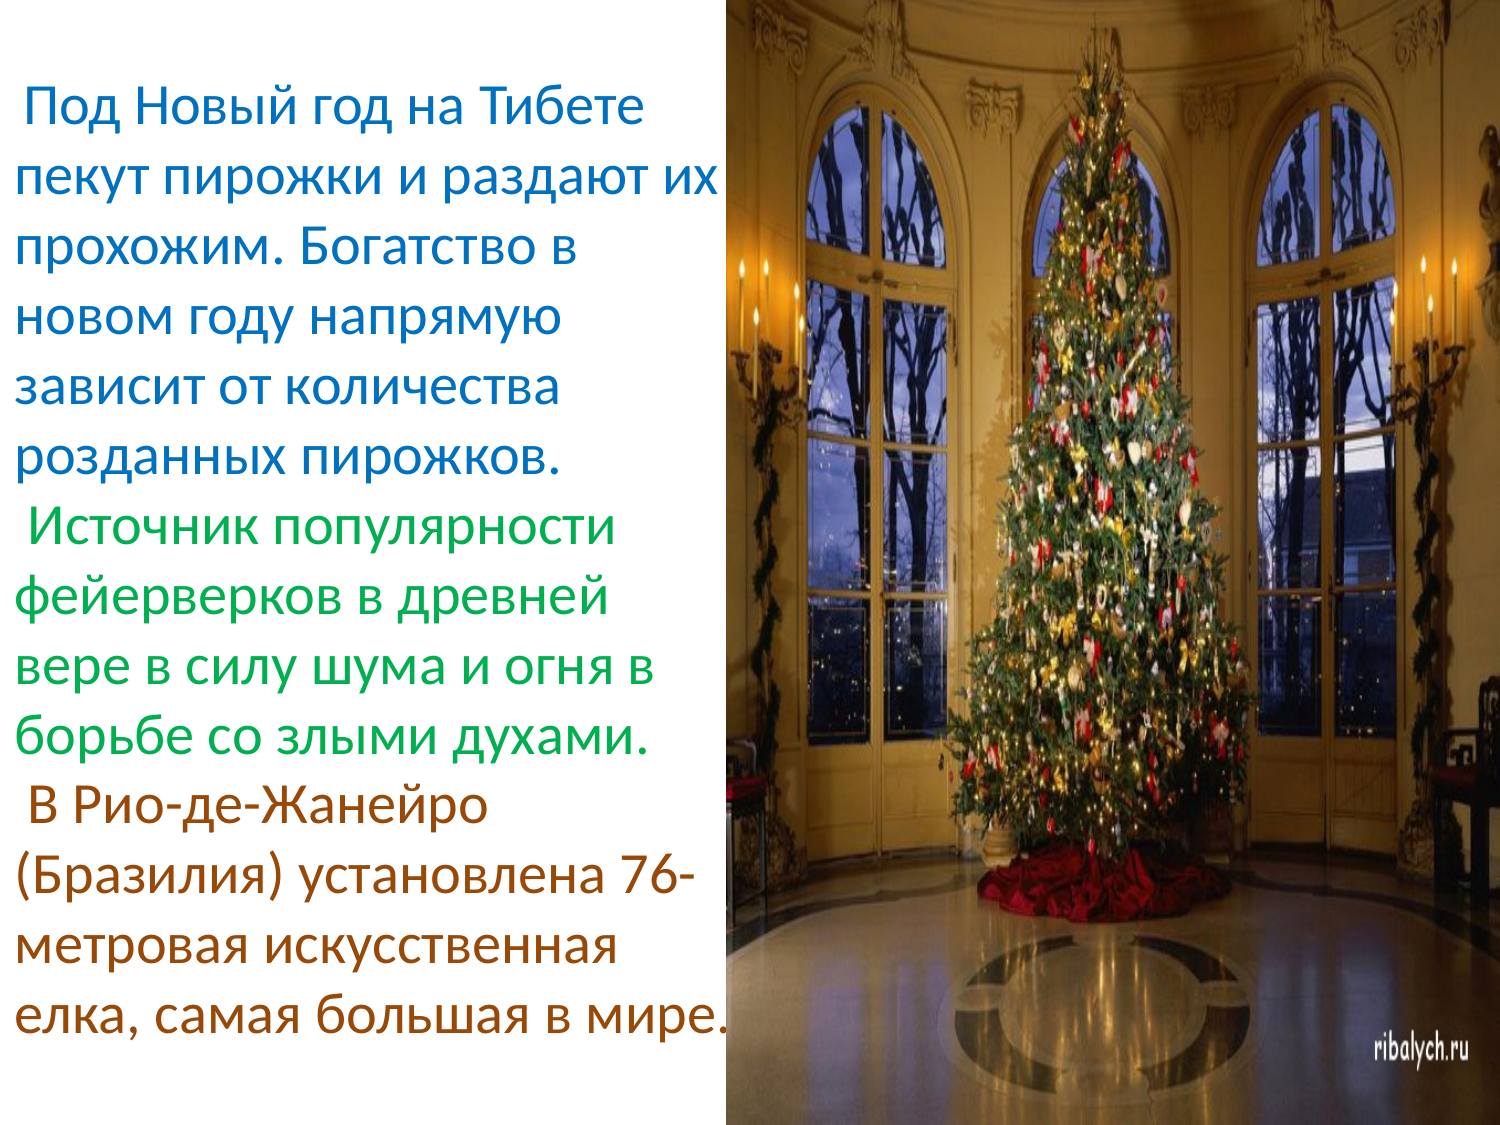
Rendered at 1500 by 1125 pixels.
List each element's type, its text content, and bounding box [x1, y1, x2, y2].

picture [726, 0, 1500, 1125]
text_box Под Новый год на Тибете пекут пирожки и раздают их прохожим. Богатство в новом году напрямую зависит от количества розданных пирожков. Источник популярности фейерверков в древней вере в силу шума и огня в борьбе со злыми духами. В Рио-де-Жанейро (Бразилия) установлена 76-метровая искусственная елка, самая большая в мире. [0, 58, 721, 1053]
